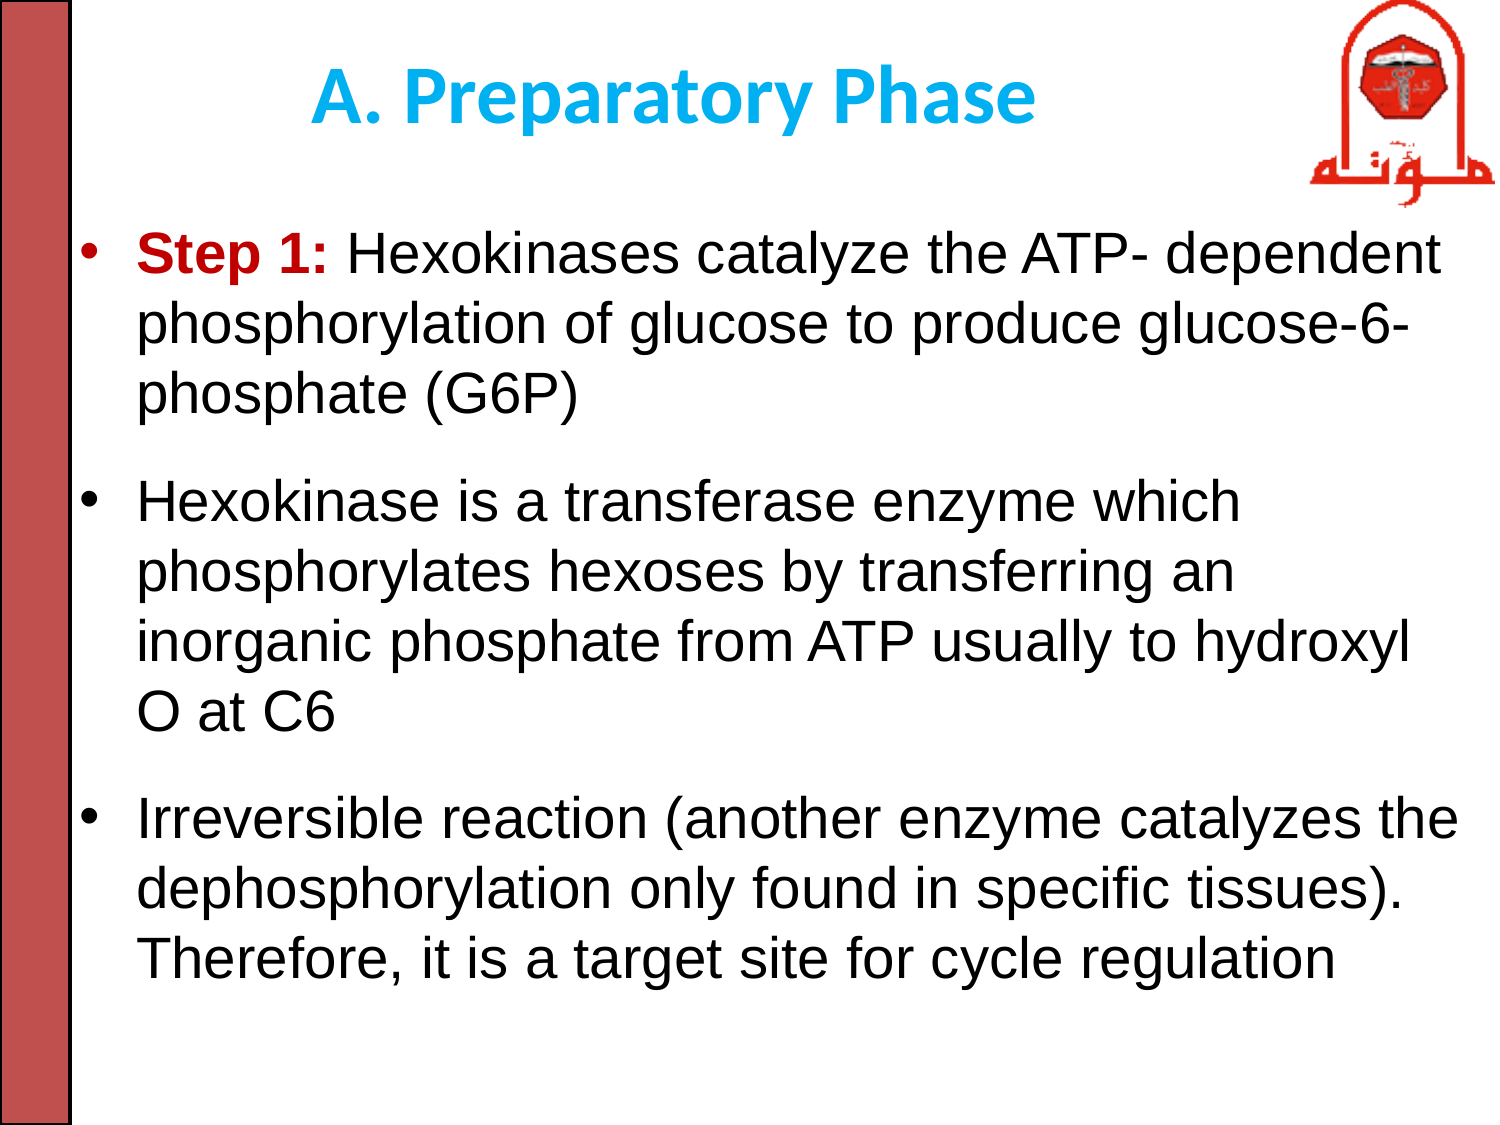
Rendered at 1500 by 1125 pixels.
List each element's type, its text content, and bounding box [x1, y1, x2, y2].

text_box [0, 0, 72, 1125]
picture [1306, 0, 1495, 209]
title A. Preparatory Phase [72, 0, 1301, 185]
list Step 1: Hexokinases catalyze the ATP- dependent phosphorylation of glucose to produce glucose-6-phosphate (G6P) Hexokinase is a transferase enzyme which phosphorylates hexoses by transferring an inorganic phosphate from ATP usually to hydroxyl O at C6 Irreversible reaction (another enzyme catalyzes the dephosphorylation only found in specific tissues). Therefore, it is a target site for cycle regulation [72, 208, 1489, 1125]
